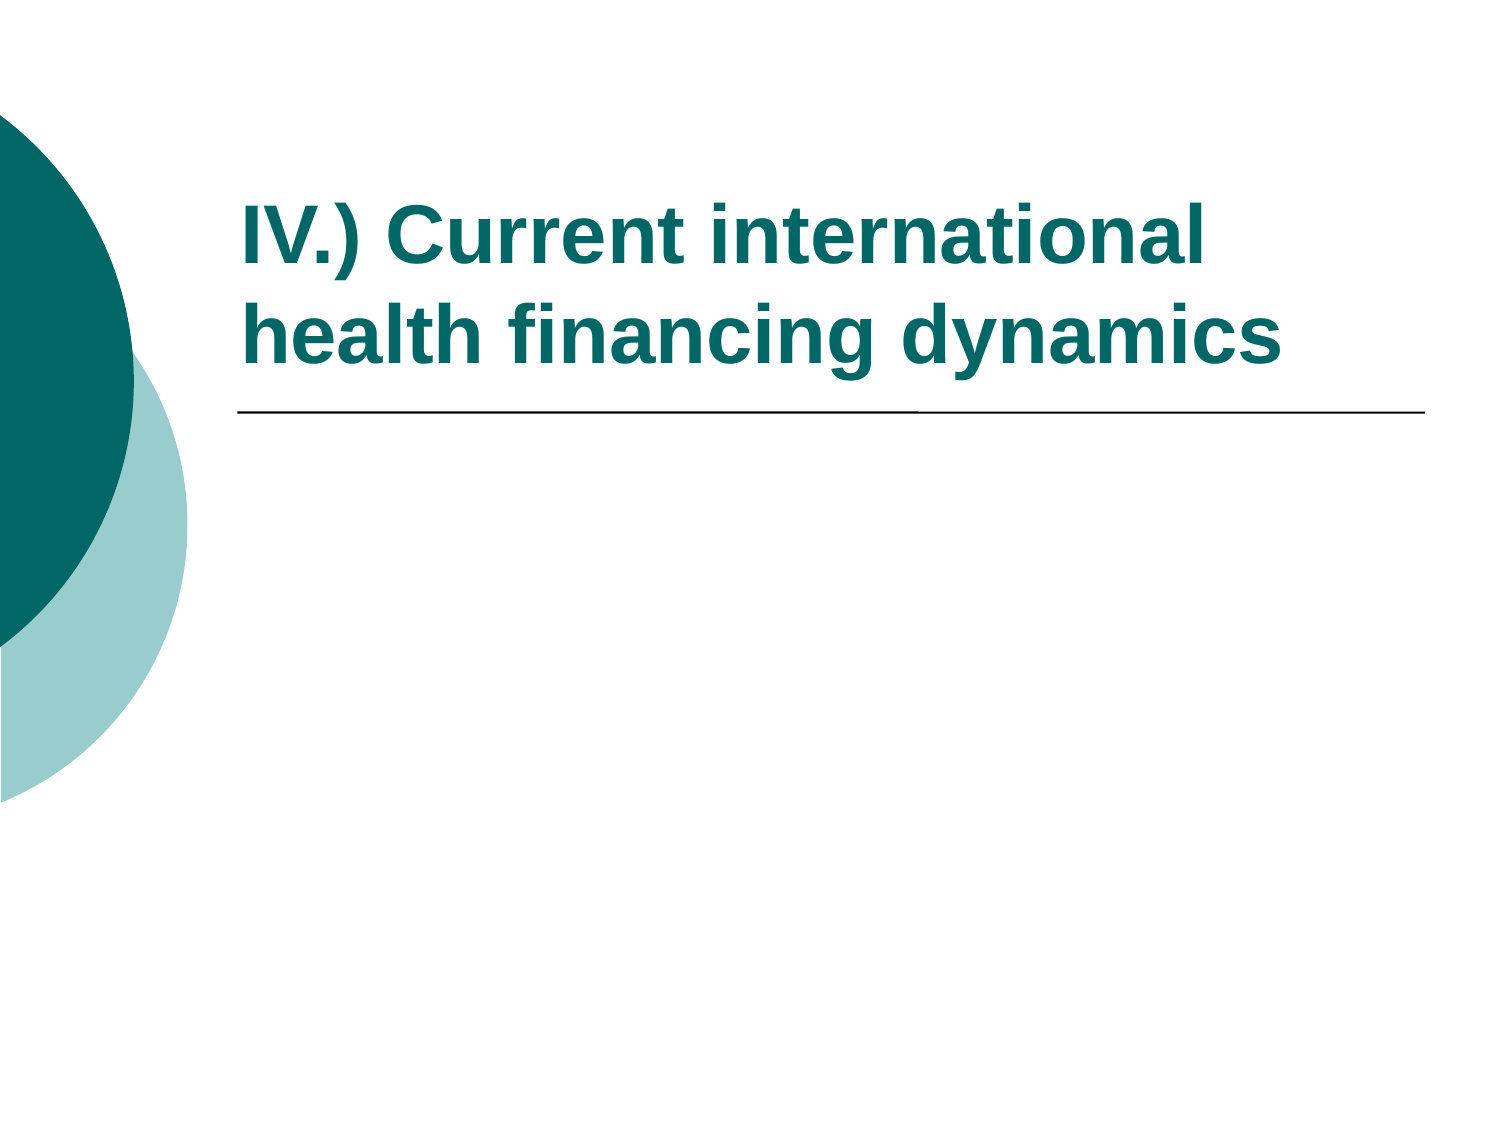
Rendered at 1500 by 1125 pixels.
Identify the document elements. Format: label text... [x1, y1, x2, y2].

title IV.) Current international health financing dynamics [224, 62, 1500, 588]
